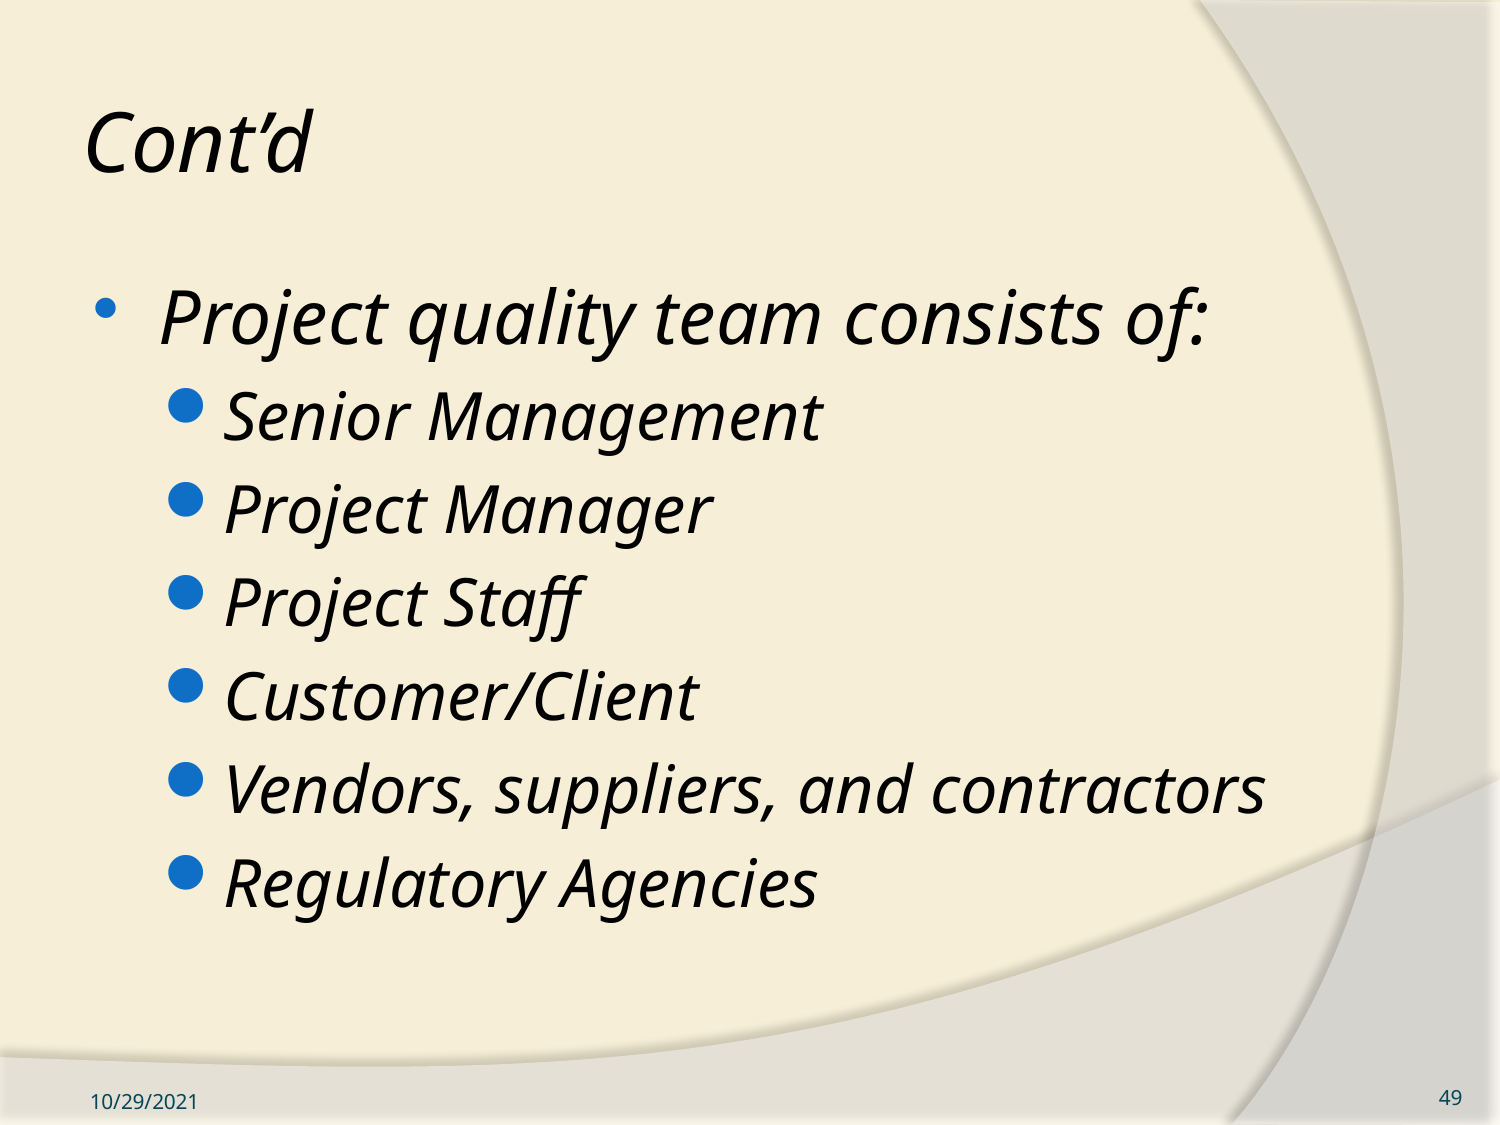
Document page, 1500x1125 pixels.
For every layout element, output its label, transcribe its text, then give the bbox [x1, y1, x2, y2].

slide_number 49 [1337, 1053, 1463, 1114]
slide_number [75, 1053, 425, 1114]
list Project quality team consists of: Senior Management Project Manager Project Staff Customer/Client Vendors, suppliers, and contractors Regulatory Agencies [75, 262, 1300, 1005]
title Cont’d [75, 45, 1300, 233]
